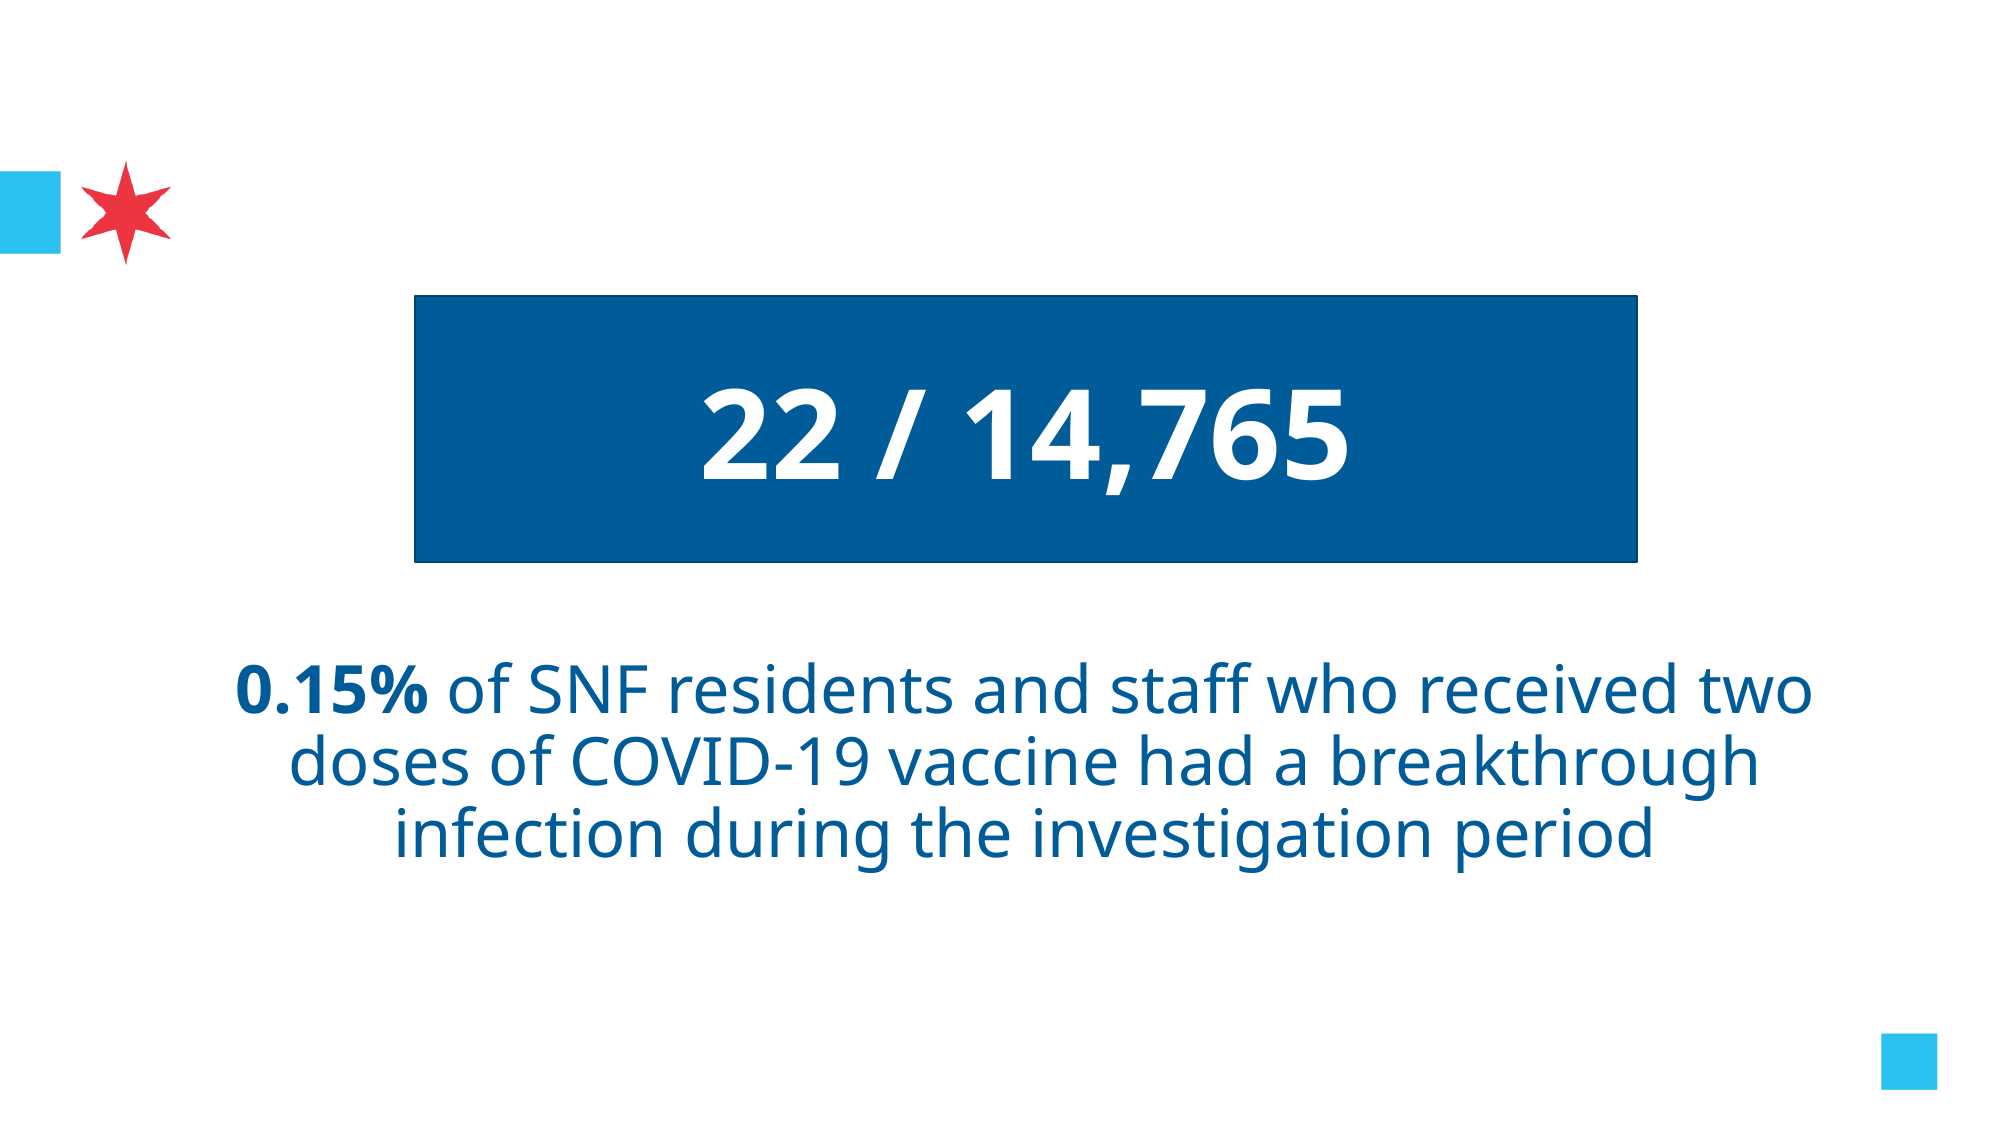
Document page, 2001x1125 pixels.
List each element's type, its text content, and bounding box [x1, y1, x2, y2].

text_box 22 / 14,765 [414, 295, 1638, 563]
list 0.15% of SNF residents and staff who received two doses of COVID-19 vaccine had a breakthrough infection during the investigation period [201, 648, 1851, 891]
picture [0, 160, 171, 265]
picture [1881, 1033, 1938, 1090]
